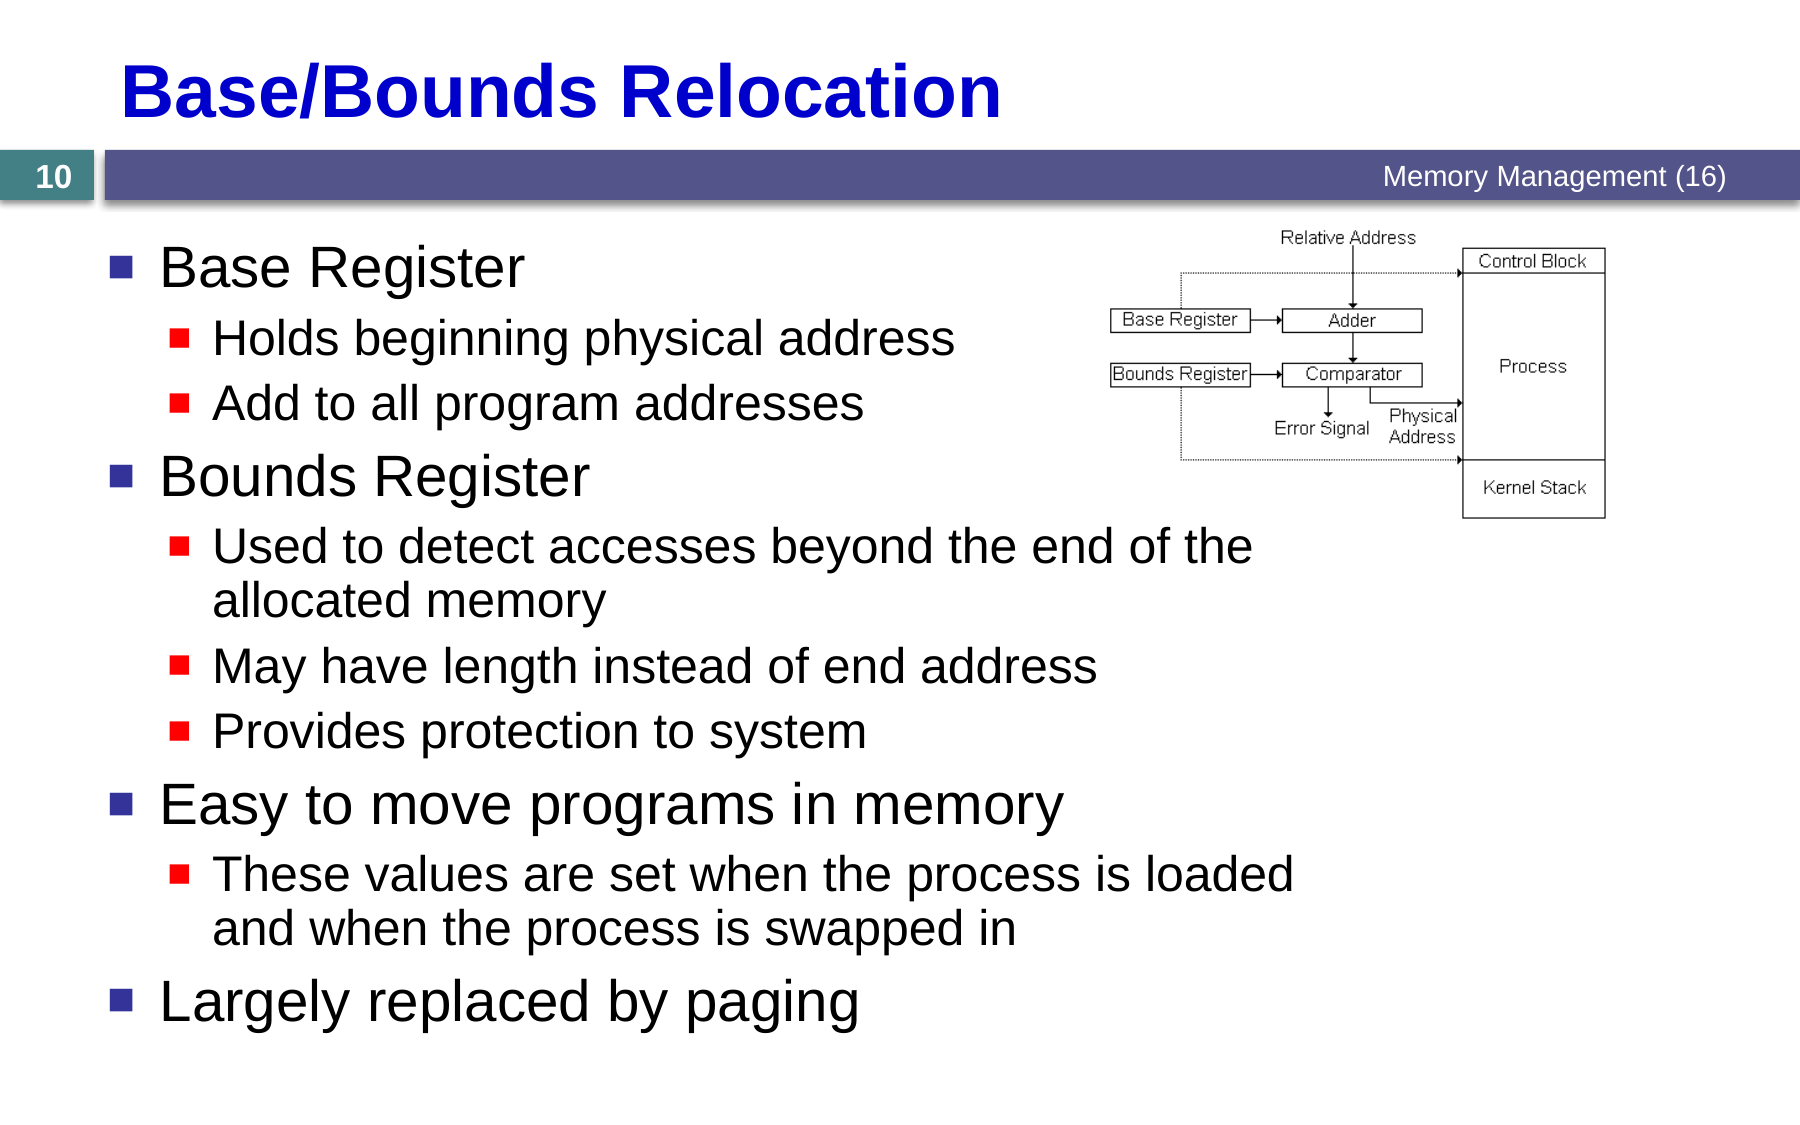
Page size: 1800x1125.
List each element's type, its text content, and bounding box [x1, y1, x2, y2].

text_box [1109, 227, 1608, 520]
title Base/Bounds Relocation [105, 27, 1743, 149]
slide_number 10 [0, 152, 108, 198]
footer Memory Management (16) [675, 149, 1743, 202]
list Base Register Holds beginning physical address Add to all program addresses Bounds Register Used to detect accesses beyond the end of the allocated memory May have length instead of end address Provides protection to system Easy to move programs in memory These values are set when the process is loaded and when the process is swapped in Largely replaced by paging [91, 229, 1398, 1041]
